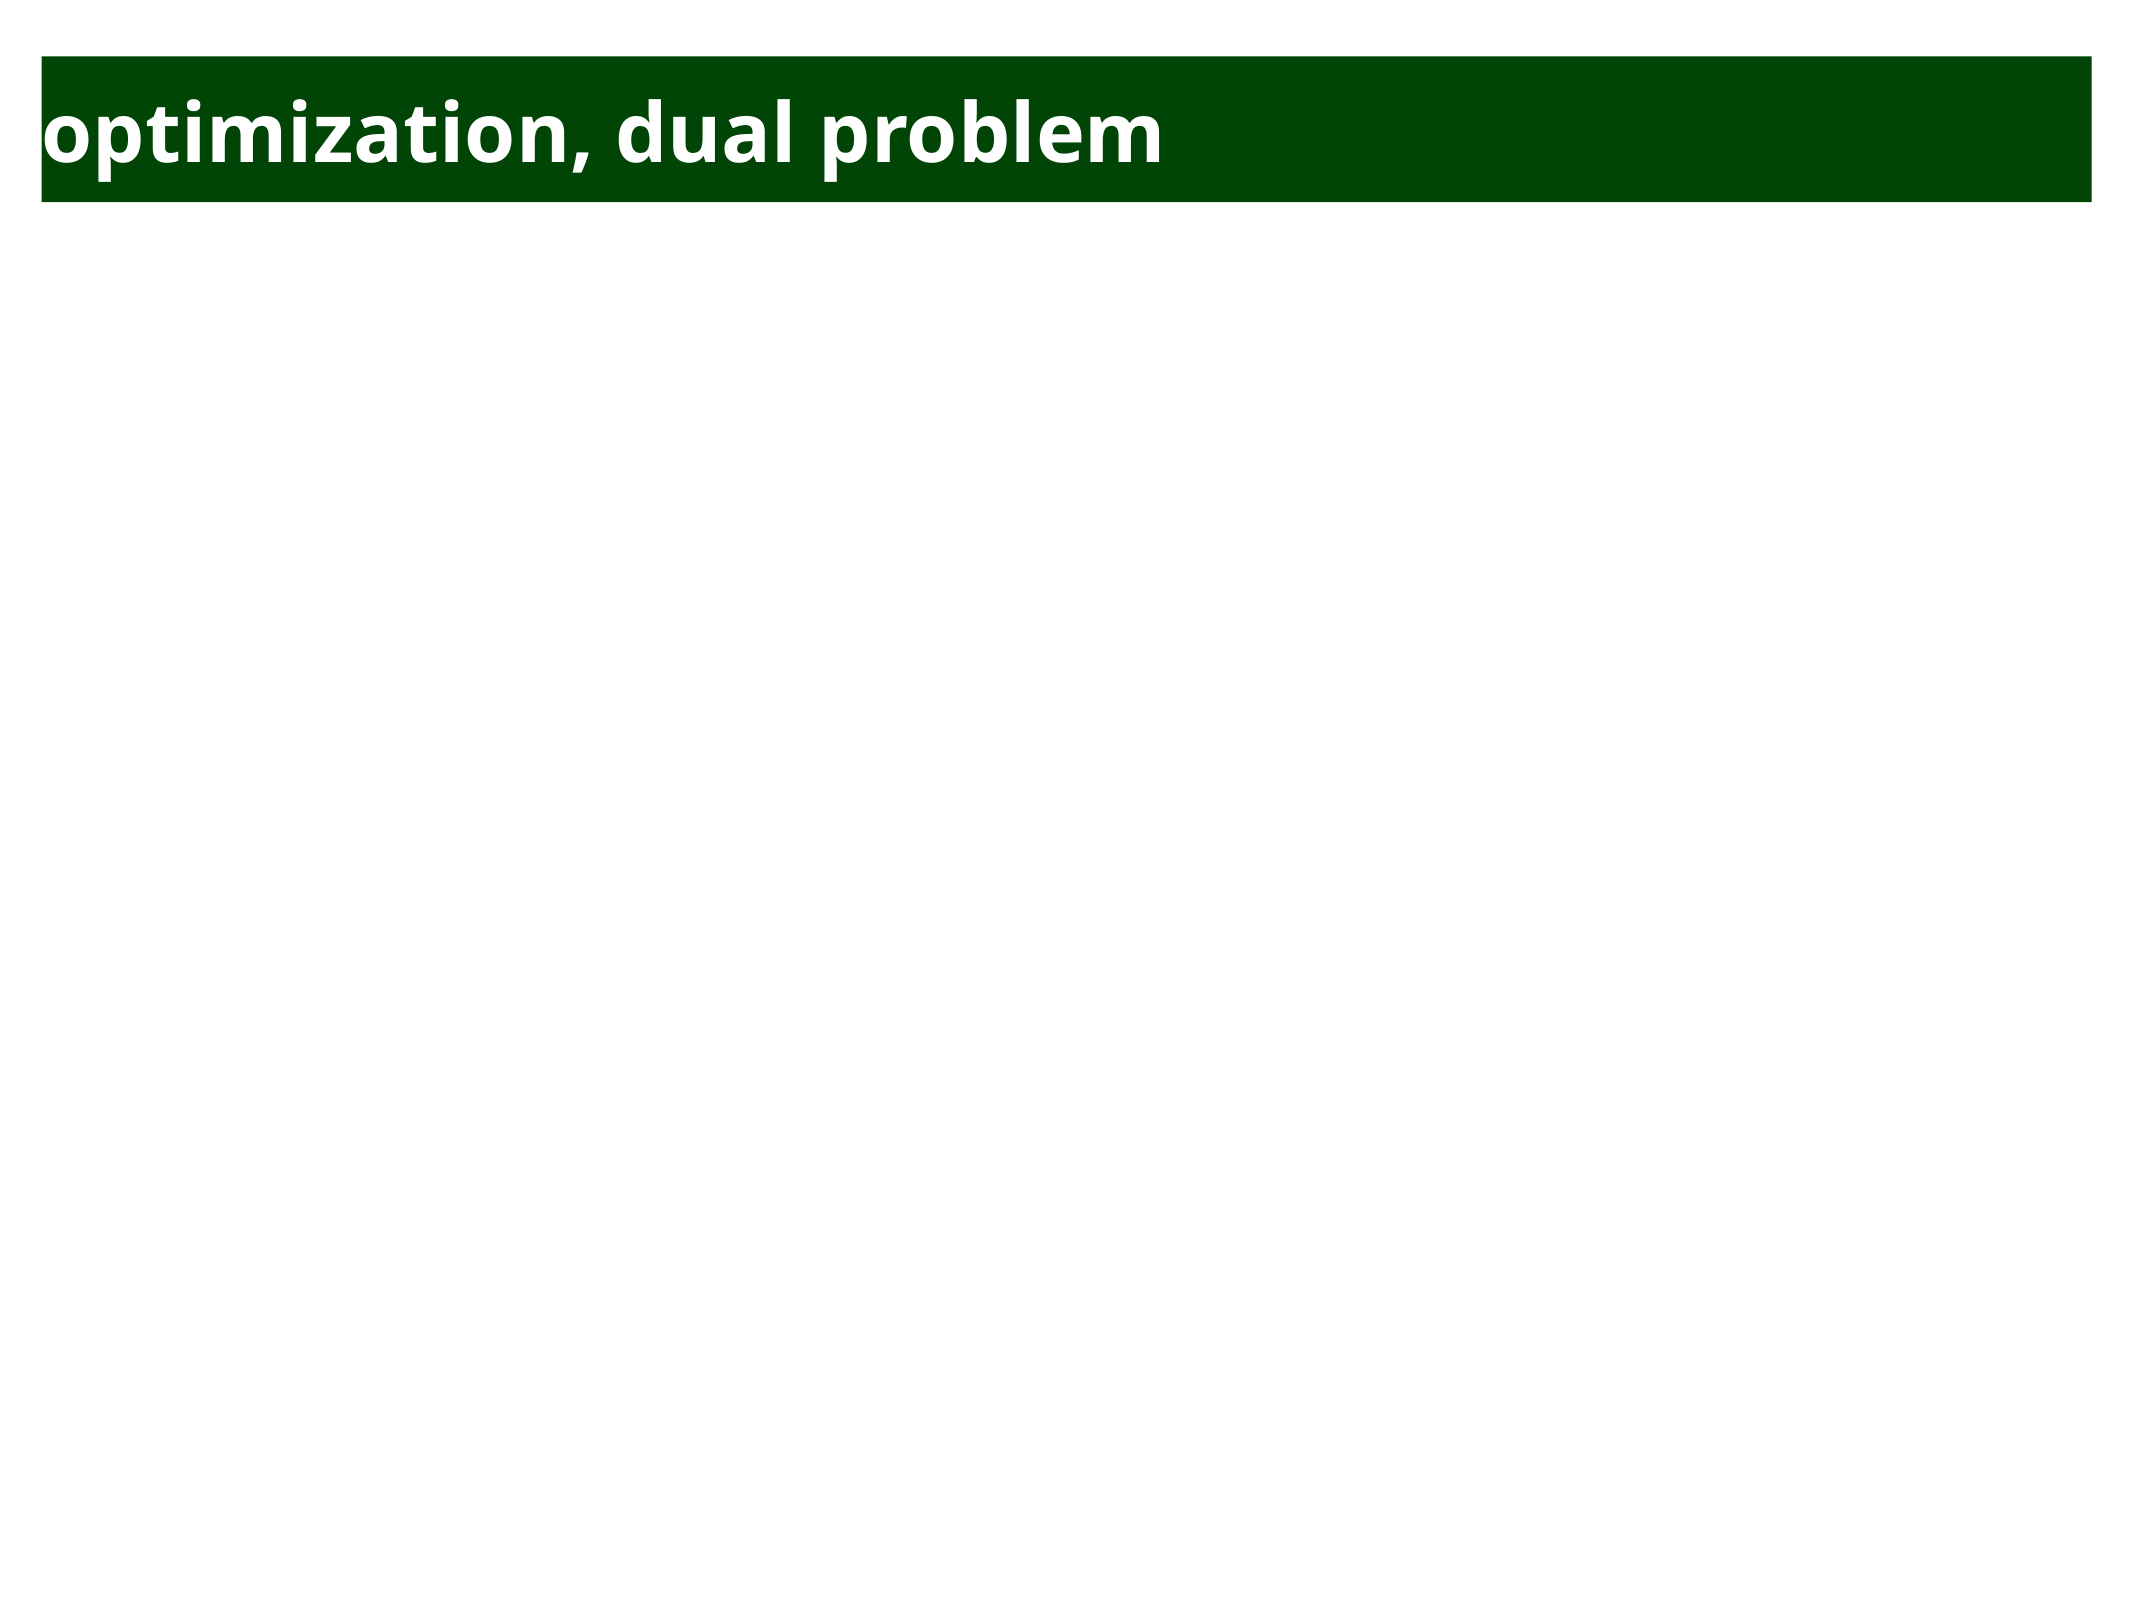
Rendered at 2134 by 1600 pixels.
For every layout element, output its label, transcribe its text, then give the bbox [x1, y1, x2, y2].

title optimization, dual problem [41, 55, 2093, 203]
